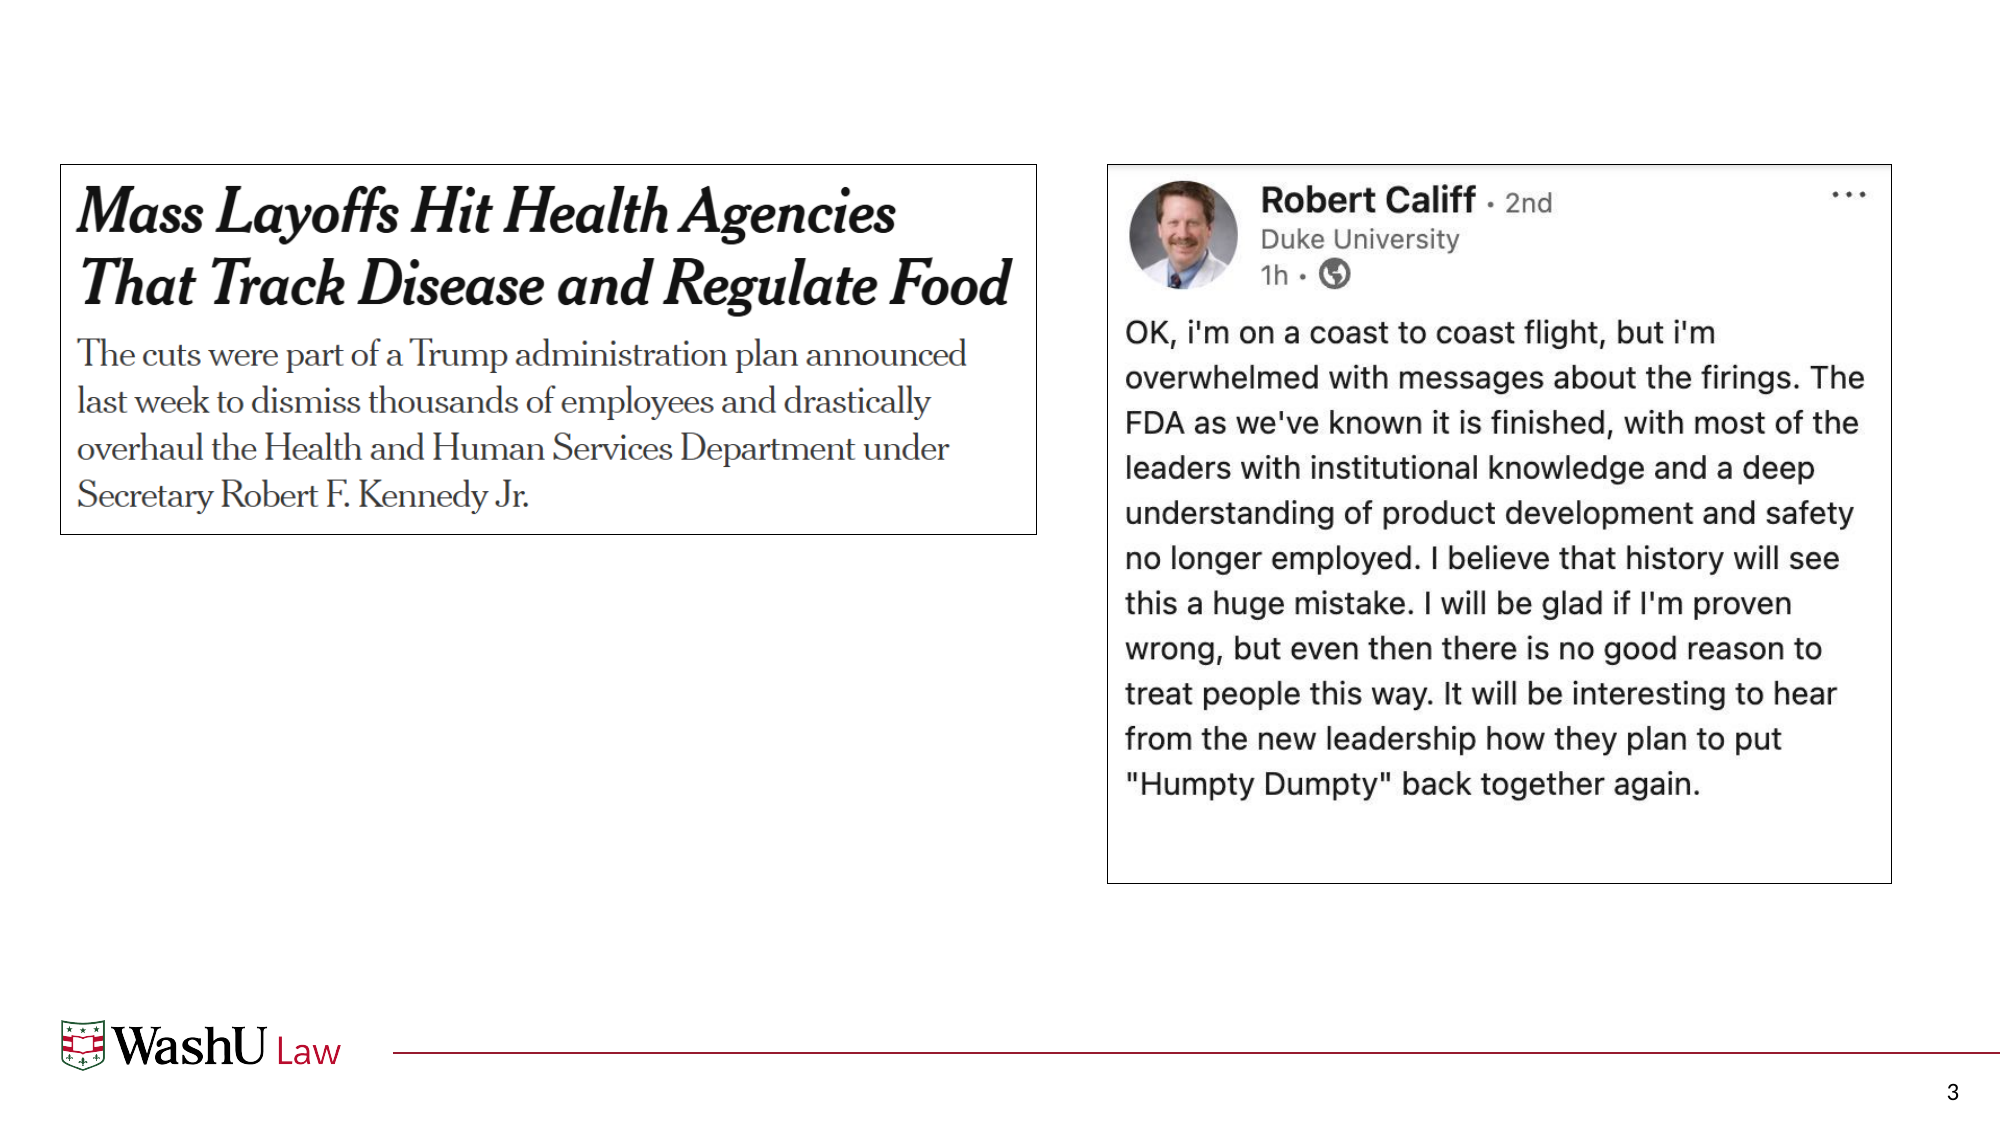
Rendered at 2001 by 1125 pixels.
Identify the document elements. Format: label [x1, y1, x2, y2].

picture [61, 1020, 341, 1071]
picture [1107, 164, 1893, 885]
picture [59, 164, 1037, 535]
